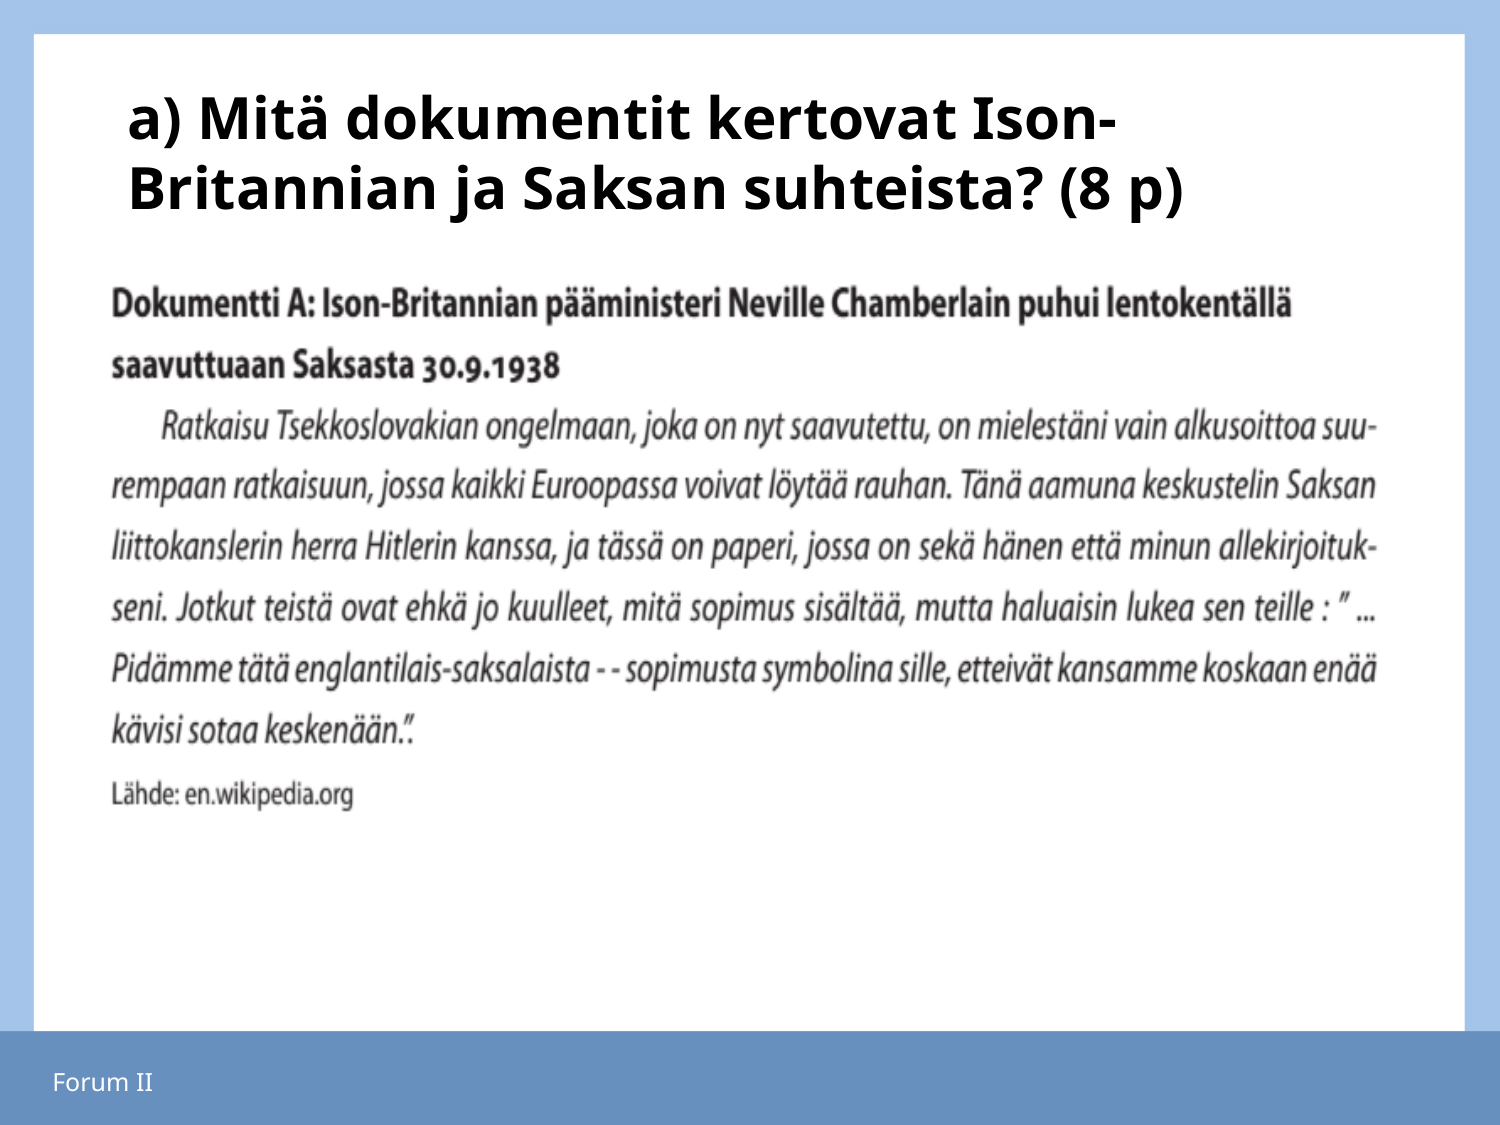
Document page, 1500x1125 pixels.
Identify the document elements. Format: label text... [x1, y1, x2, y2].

picture [0, 0, 1500, 1125]
title a) Mitä dokumentit kertovat Ison- Britannian ja Saksan suhteista? (8 p) [112, 75, 1388, 226]
